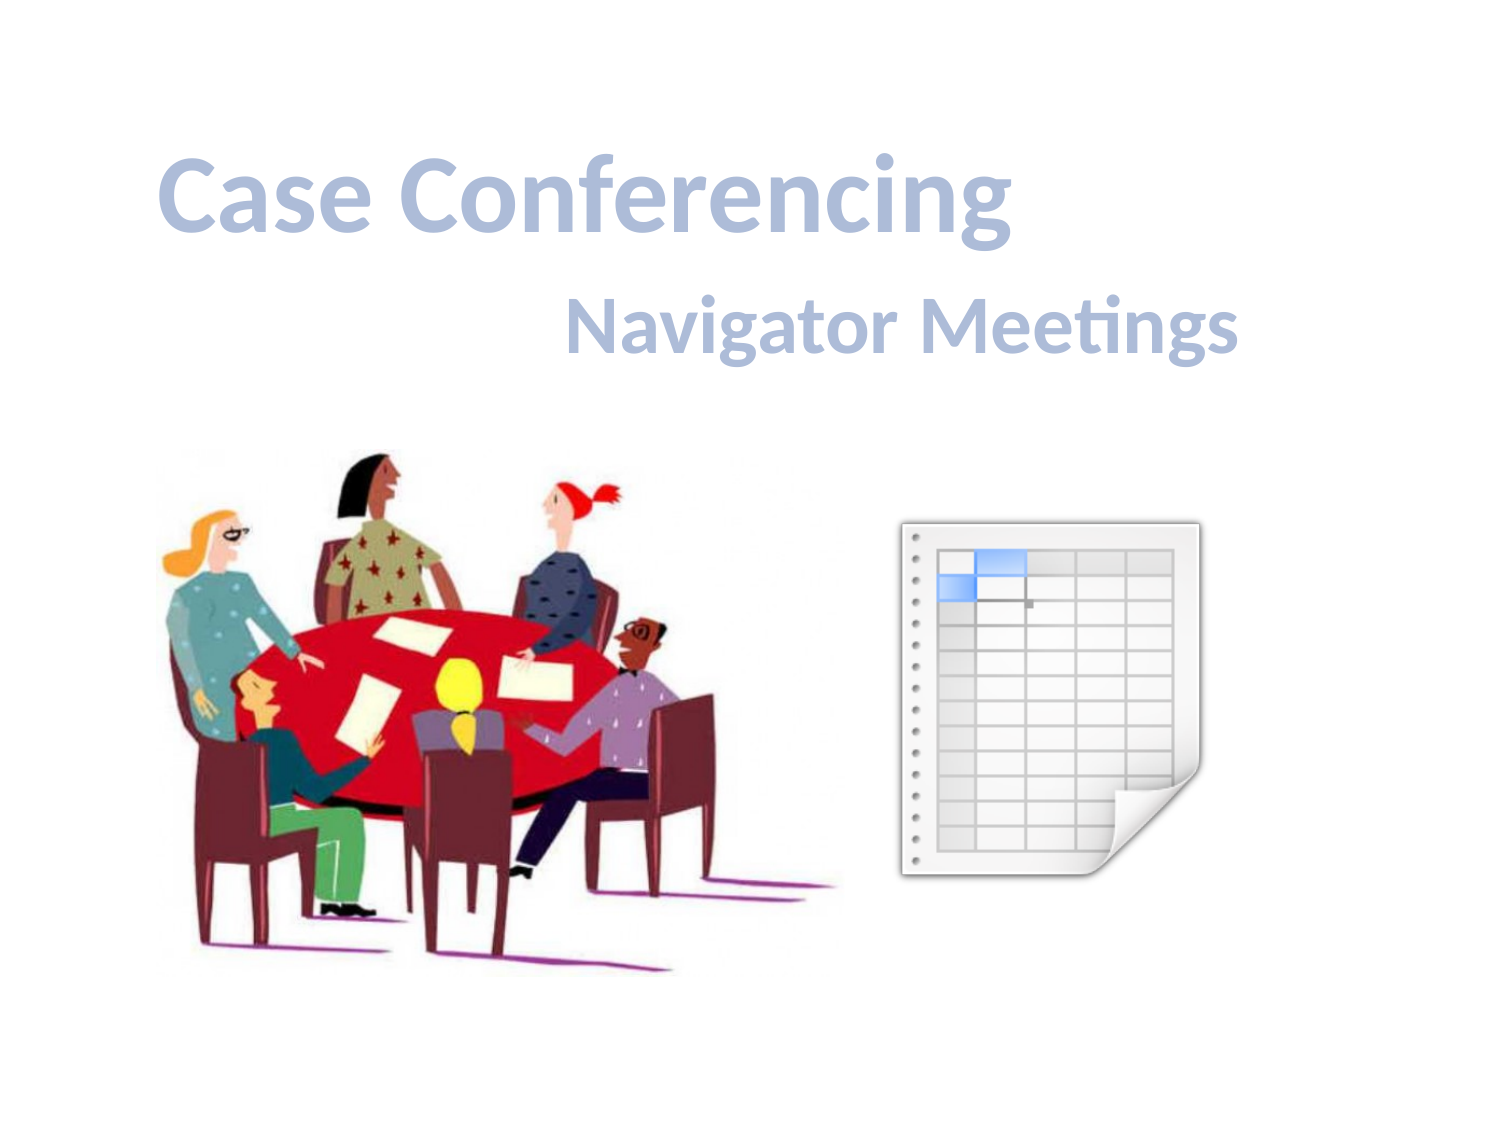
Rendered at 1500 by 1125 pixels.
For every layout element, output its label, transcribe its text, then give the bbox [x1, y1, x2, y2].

text_box Navigator Meetings [549, 262, 1288, 378]
picture [849, 499, 1251, 901]
picture [156, 449, 845, 977]
text_box Case Conferencing [142, 112, 1029, 263]
